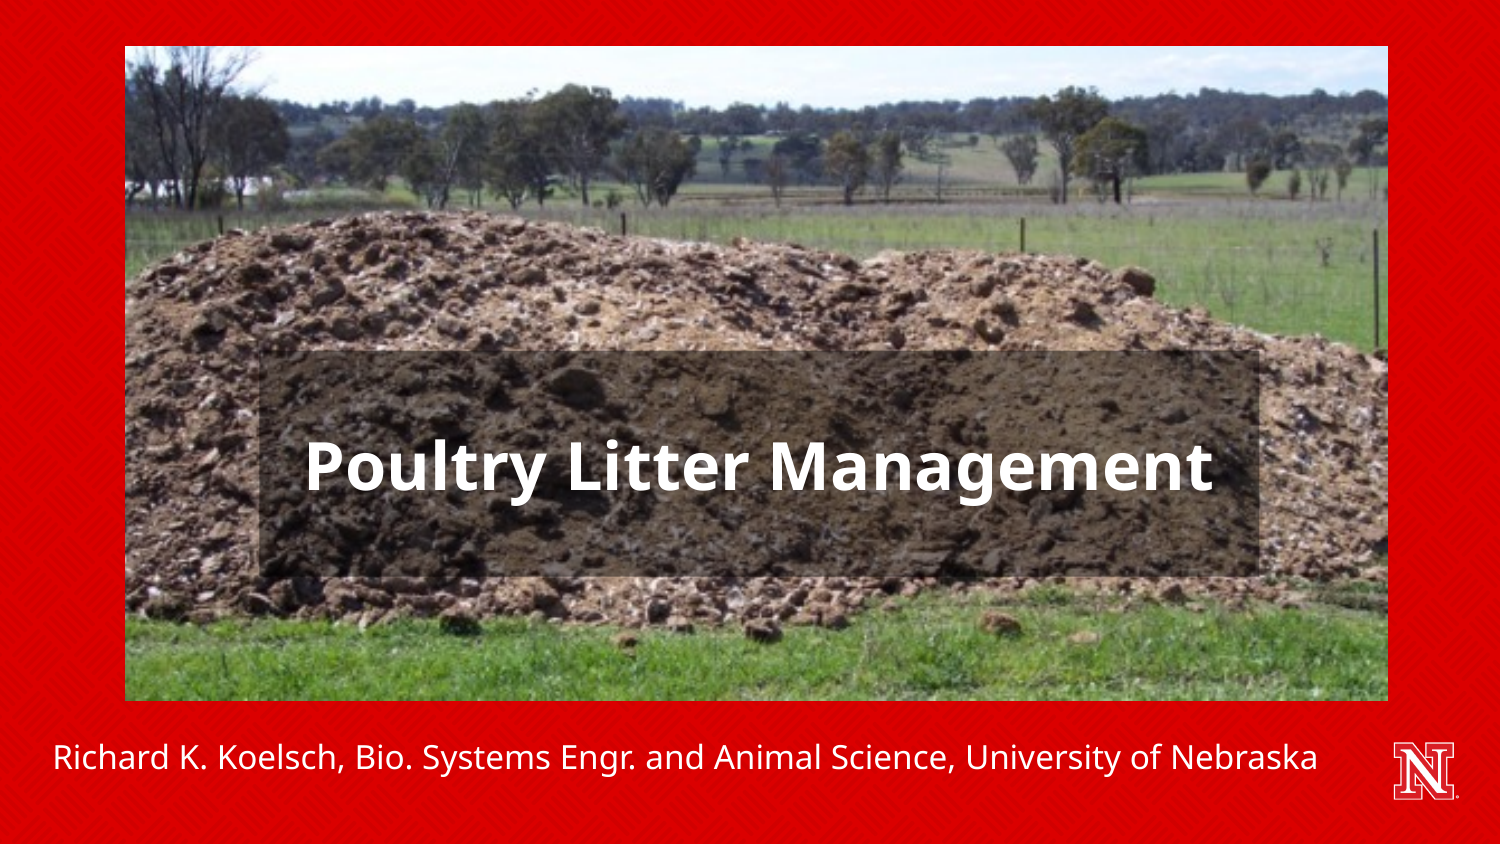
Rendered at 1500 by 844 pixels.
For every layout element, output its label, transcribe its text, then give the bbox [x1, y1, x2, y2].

text_box Richard K. Koelsch, Bio. Systems Engr. and Animal Science, University of Nebraska [37, 610, 1388, 844]
picture [0, 0, 1500, 844]
